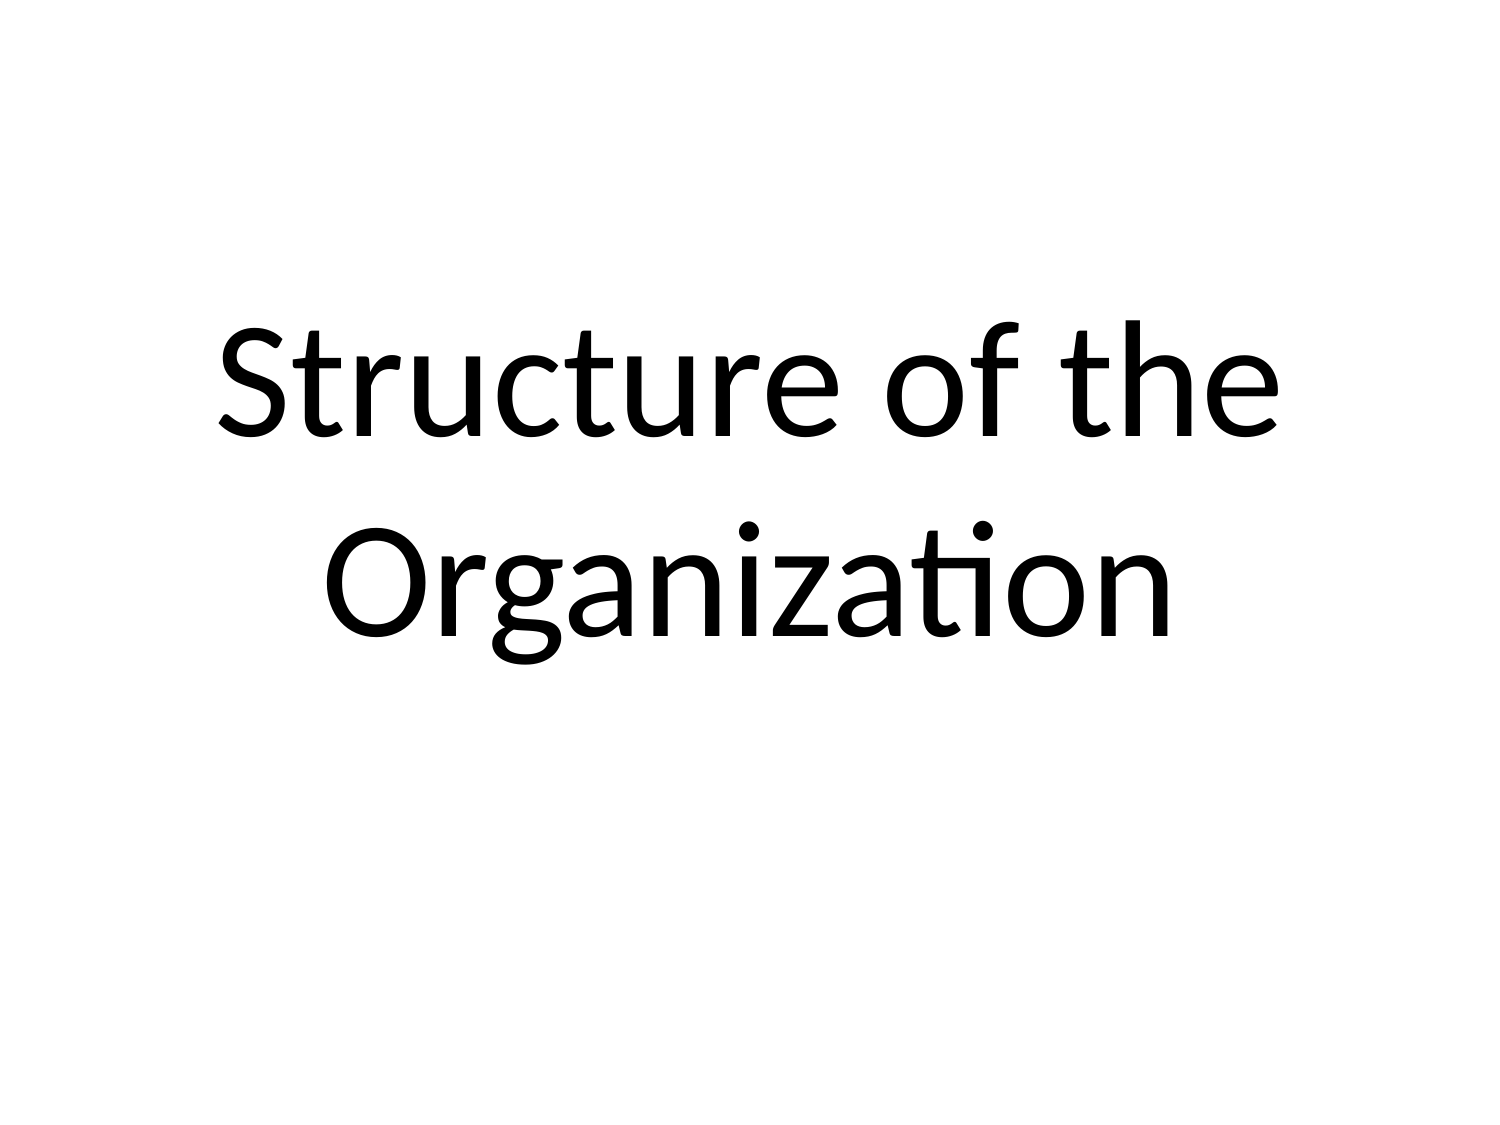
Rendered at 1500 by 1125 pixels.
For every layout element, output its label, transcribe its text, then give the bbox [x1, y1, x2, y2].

list Structure of the Organization [75, 262, 1425, 1005]
